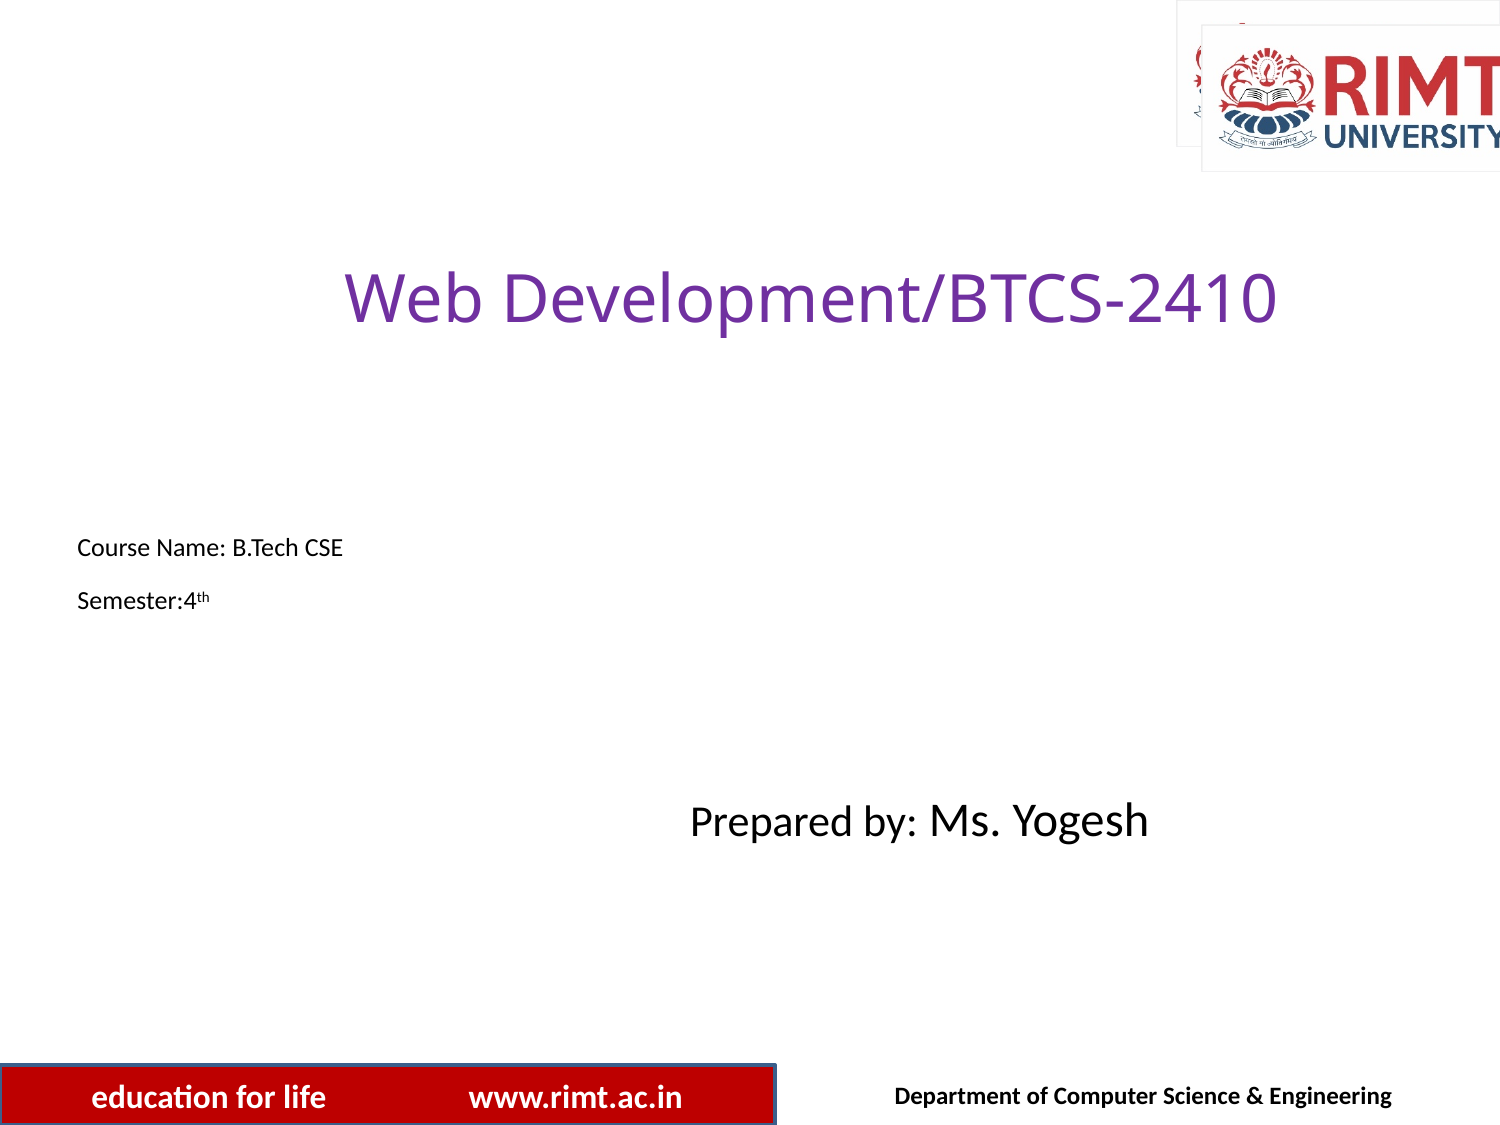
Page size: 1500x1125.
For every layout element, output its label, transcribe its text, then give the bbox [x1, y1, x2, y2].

picture [1176, 0, 1500, 173]
title Web Development/BTCS-2410 [62, 174, 1413, 417]
text_box education for life www.rimt.ac.in [0, 1063, 777, 1125]
text_box Prepared by: Ms. Yogesh [674, 674, 1434, 913]
text_box Course Name: B.Tech CSE Semester:4th [62, 424, 950, 663]
text_box Department of Computer Science & Engineering [825, 1065, 1463, 1125]
